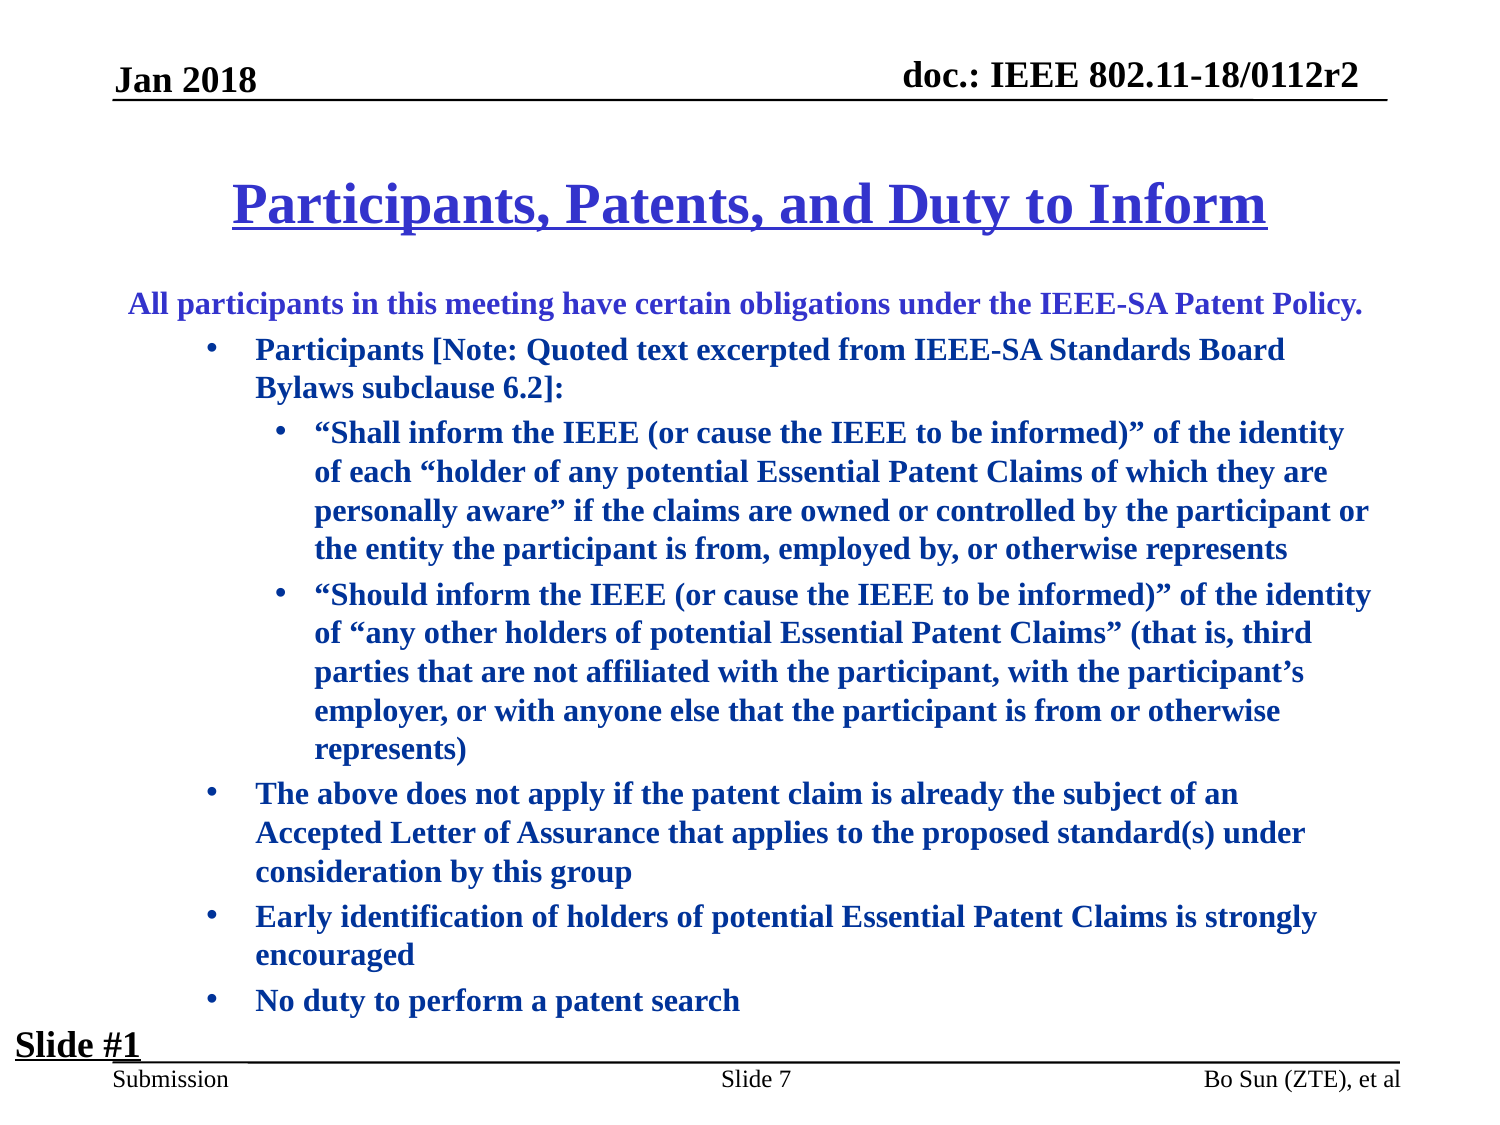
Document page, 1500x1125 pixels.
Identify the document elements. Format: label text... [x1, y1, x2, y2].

list All participants in this meeting have certain obligations under the IEEE-SA Patent Policy. Participants [Note: Quoted text excerpted from IEEE-SA Standards Board Bylaws subclause 6.2]: “Shall inform the IEEE (or cause the IEEE to be informed)” of the identity of each “holder of any potential Essential Patent Claims of which they are personally aware” if the claims are owned or controlled by the participant or the entity the participant is from, employed by, or otherwise represents “Should inform the IEEE (or cause the IEEE to be informed)” of the identity of “any other holders of potential Essential Patent Claims” (that is, third parties that are not affiliated with the participant, with the participant’s employer, or with anyone else that the participant is from or otherwise represents) The above does not apply if the patent claim is already the subject of an Accepted Letter of Assurance that applies to the proposed standard(s) under consideration by this group Early identification of holders of potential Essential Patent Claims is strongly encouraged No duty to perform a patent search [112, 275, 1388, 1050]
slide_number Slide 7 [712, 1061, 800, 1093]
footer Bo Sun (ZTE), et al [1200, 1061, 1402, 1093]
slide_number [114, 54, 259, 101]
text_box Slide #1 [0, 1012, 157, 1073]
title Participants, Patents, and Duty to Inform [112, 112, 1388, 275]
